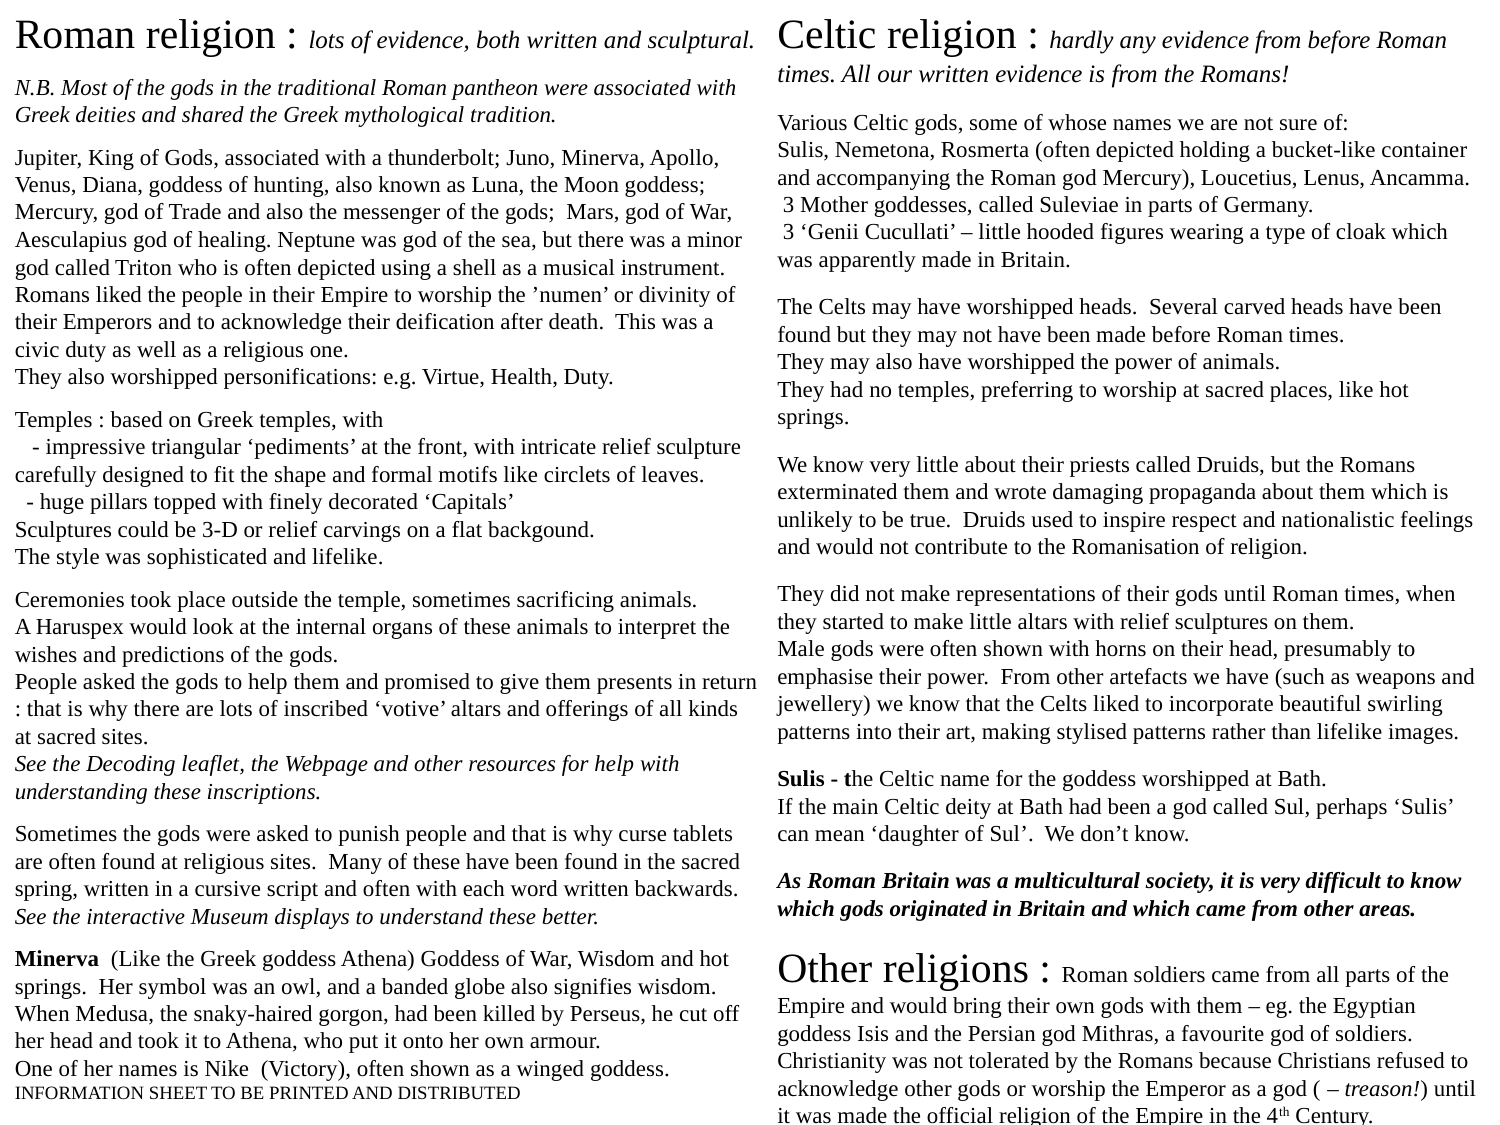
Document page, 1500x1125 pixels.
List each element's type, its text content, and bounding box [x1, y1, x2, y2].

text_box Celtic religion : hardly any evidence from before Roman times. All our written evidence is from the Romans! Various Celtic gods, some of whose names we are not sure of: Sulis, Nemetona, Rosmerta (often depicted holding a bucket-like container and accompanying the Roman god Mercury), Loucetius, Lenus, Ancamma. 3 Mother goddesses, called Suleviae in parts of Germany. 3 ‘Genii Cucullati’ – little hooded figures wearing a type of cloak which was apparently made in Britain. The Celts may have worshipped heads. Several carved heads have been found but they may not have been made before Roman times. They may also have worshipped the power of animals. They had no temples, preferring to worship at sacred places, like hot springs. We know very little about their priests called Druids, but the Romans exterminated them and wrote damaging propaganda about them which is unlikely to be true. Druids used to inspire respect and nationalistic feelings and would not contribute to the Romanisation of religion. They did not make representations of their gods until Roman times, when they started to make little altars with relief sculptures on them. Male gods were often shown with horns on their head, presumably to emphasise their power. From other artefacts we have (such as weapons and jewellery) we know that the Celts liked to incorporate beautiful swirling patterns into their art, making stylised patterns rather than lifelike images. Sulis - the Celtic name for the goddess worshipped at Bath. If the main Celtic deity at Bath had been a god called Sul, perhaps ‘Sulis’ can mean ‘daughter of Sul’. We don’t know. As Roman Britain was a multicultural society, it is very difficult to know which gods originated in Britain and which came from other areas. Other religions : Roman soldiers came from all parts of the Empire and would bring their own gods with them – eg. the Egyptian goddess Isis and the Persian god Mithras, a favourite god of soldiers. Christianity was not tolerated by the Romans because Christians refused to acknowledge other gods or worship the Emperor as a god ( – treason!) until it was made the official religion of the Empire in the 4th Century. [762, 0, 1500, 1125]
text_box Roman religion : lots of evidence, both written and sculptural. N.B. Most of the gods in the traditional Roman pantheon were associated with Greek deities and shared the Greek mythological tradition. Jupiter, King of Gods, associated with a thunderbolt; Juno, Minerva, Apollo, Venus, Diana, goddess of hunting, also known as Luna, the Moon goddess; Mercury, god of Trade and also the messenger of the gods; Mars, god of War, Aesculapius god of healing. Neptune was god of the sea, but there was a minor god called Triton who is often depicted using a shell as a musical instrument. Romans liked the people in their Empire to worship the ’numen’ or divinity of their Emperors and to acknowledge their deification after death. This was a civic duty as well as a religious one. They also worshipped personifications: e.g. Virtue, Health, Duty. Temples : based on Greek temples, with - impressive triangular ‘pediments’ at the front, with intricate relief sculpture carefully designed to fit the shape and formal motifs like circlets of leaves. - huge pillars topped with finely decorated ‘Capitals’ Sculptures could be 3-D or relief carvings on a flat backgound. The style was sophisticated and lifelike. Ceremonies took place outside the temple, sometimes sacrificing animals. A Haruspex would look at the internal organs of these animals to interpret the wishes and predictions of the gods. People asked the gods to help them and promised to give them presents in return : that is why there are lots of inscribed ‘votive’ altars and offerings of all kinds at sacred sites. See the Decoding leaflet, the Webpage and other resources for help with understanding these inscriptions. Sometimes the gods were asked to punish people and that is why curse tablets are often found at religious sites. Many of these have been found in the sacred spring, written in a cursive script and often with each word written backwards. See the interactive Museum displays to understand these better. Minerva (Like the Greek goddess Athena) Goddess of War, Wisdom and hot springs. Her symbol was an owl, and a banded globe also signifies wisdom. When Medusa, the snaky-haired gorgon, had been killed by Perseus, he cut off her head and took it to Athena, who put it onto her own armour. One of her names is Nike (Victory), often shown as a winged goddess. INFORMATION SHEET TO BE PRINTED AND DISTRIBUTED [0, 0, 762, 1111]
